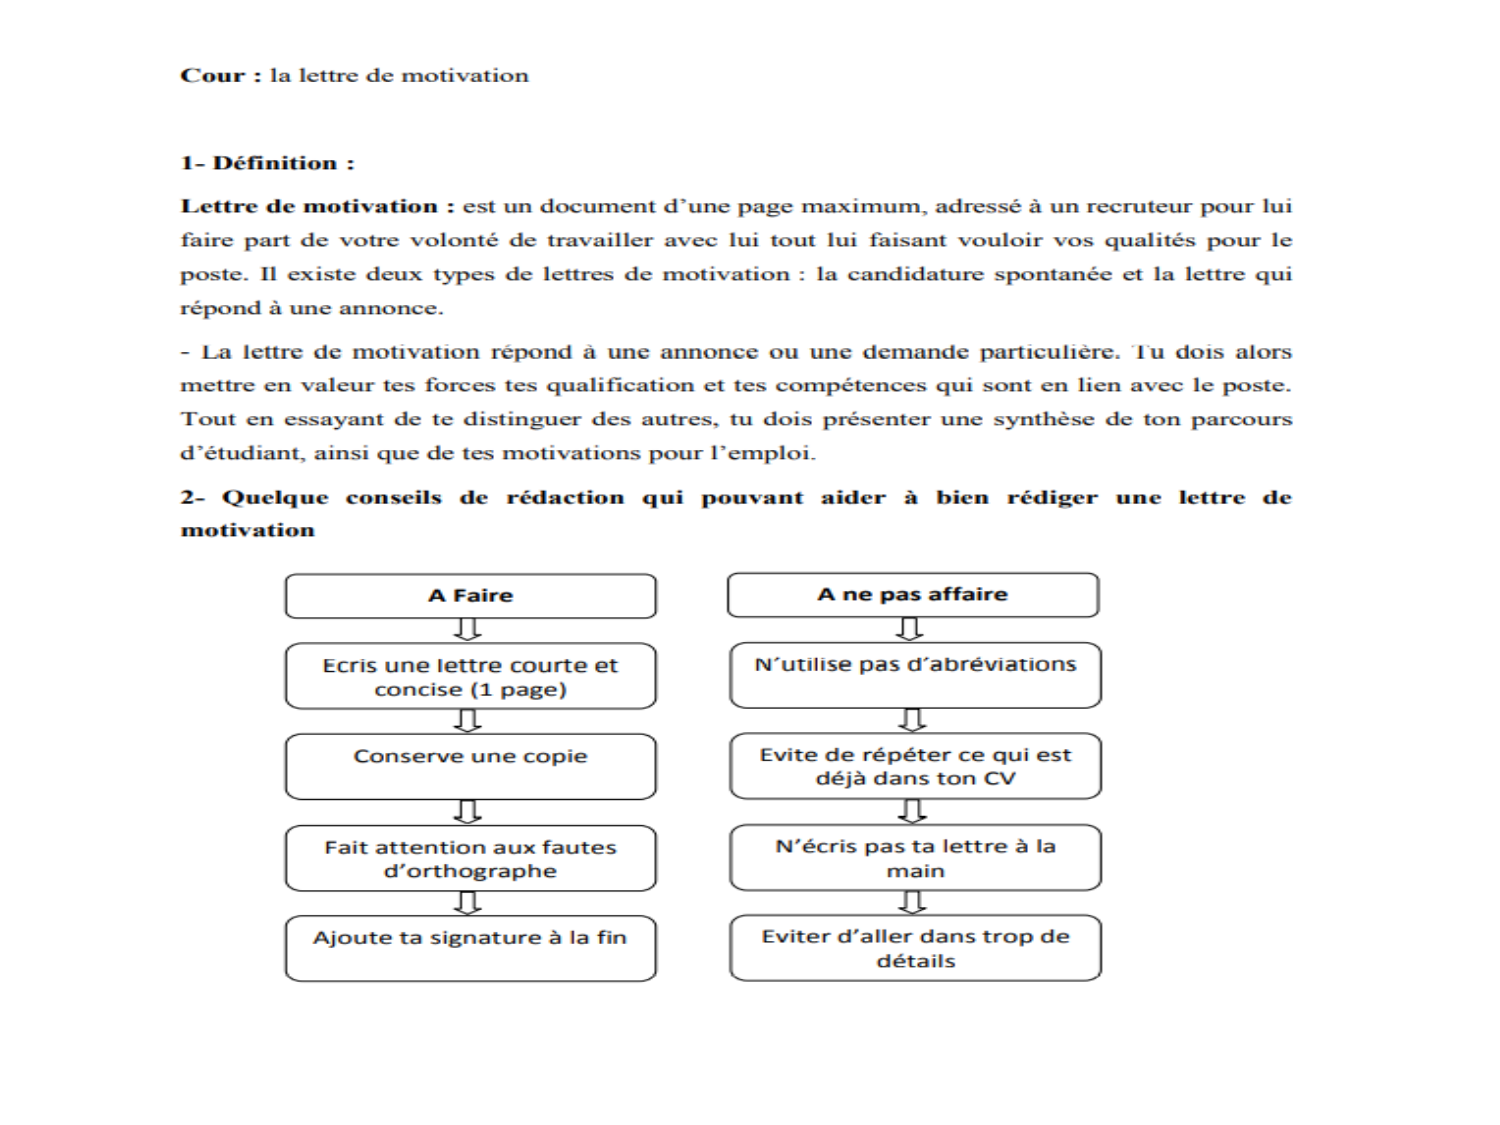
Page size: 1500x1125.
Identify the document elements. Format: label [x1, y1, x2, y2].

list [116, 34, 1348, 1102]
